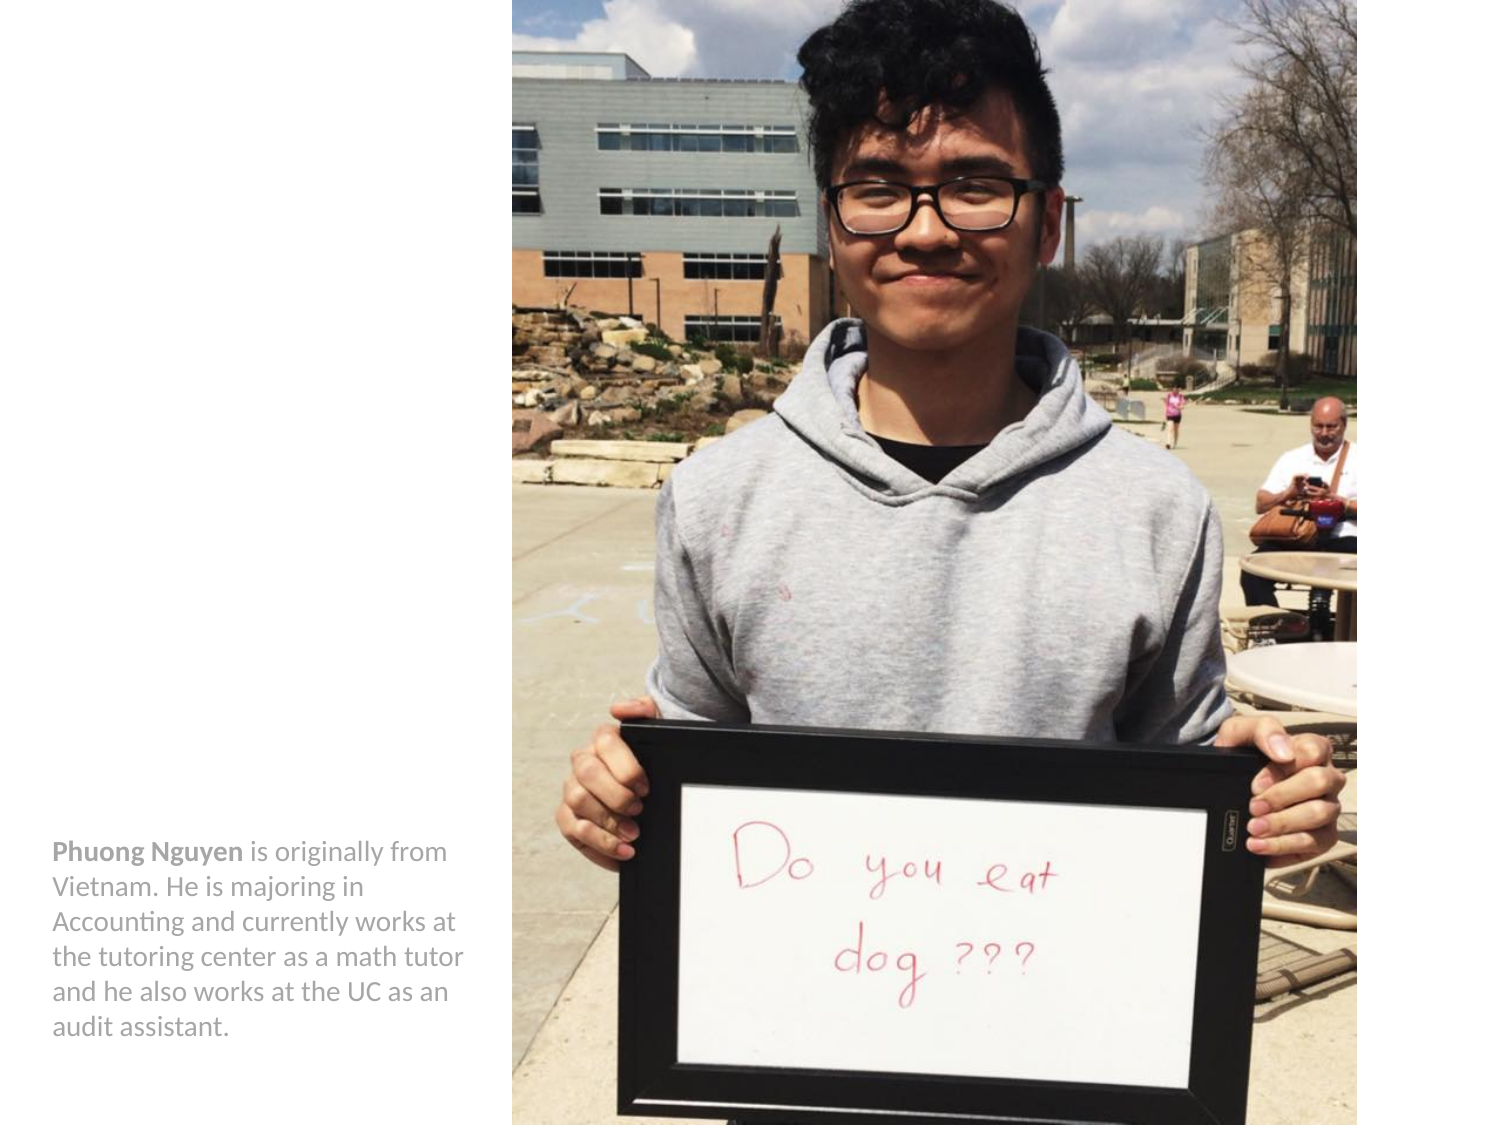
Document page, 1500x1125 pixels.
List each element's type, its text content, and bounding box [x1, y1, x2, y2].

text_box Phuong Nguyen is originally from Vietnam. He is majoring in Accounting and currently works at the tutoring center as a math tutor and he also works at the UC as an audit assistant. [37, 824, 488, 1050]
picture [512, 0, 1357, 1125]
